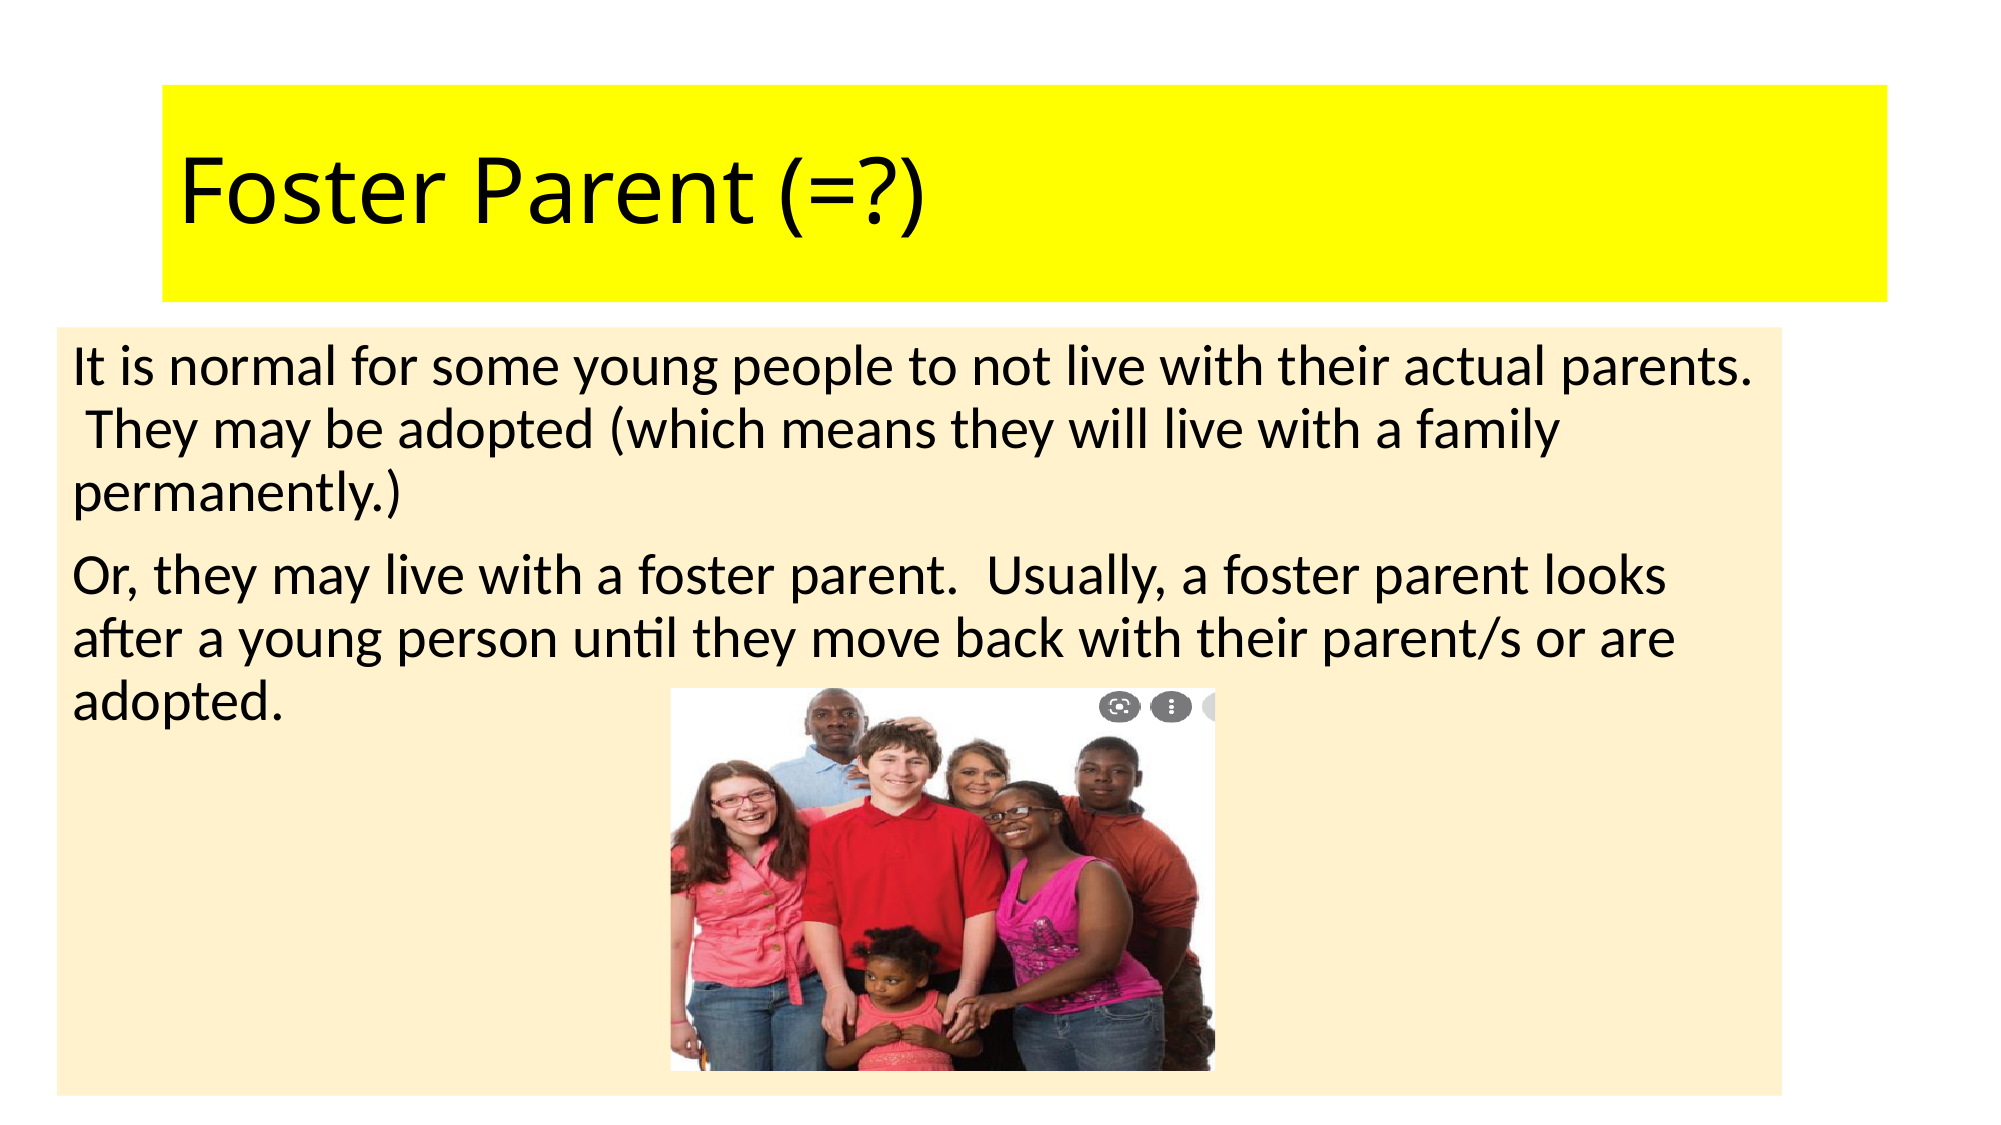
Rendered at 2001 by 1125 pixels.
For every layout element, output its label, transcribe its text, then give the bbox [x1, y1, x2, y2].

picture [670, 688, 1216, 1071]
text_box Foster Parent (=?) [162, 84, 1888, 303]
list It is normal for some young people to not live with their actual parents. They may be adopted (which means they will live with a family permanently.) Or, they may live with a foster parent. Usually, a foster parent looks after a young person until they move back with their parent/s or are adopted. [57, 327, 1782, 1096]
